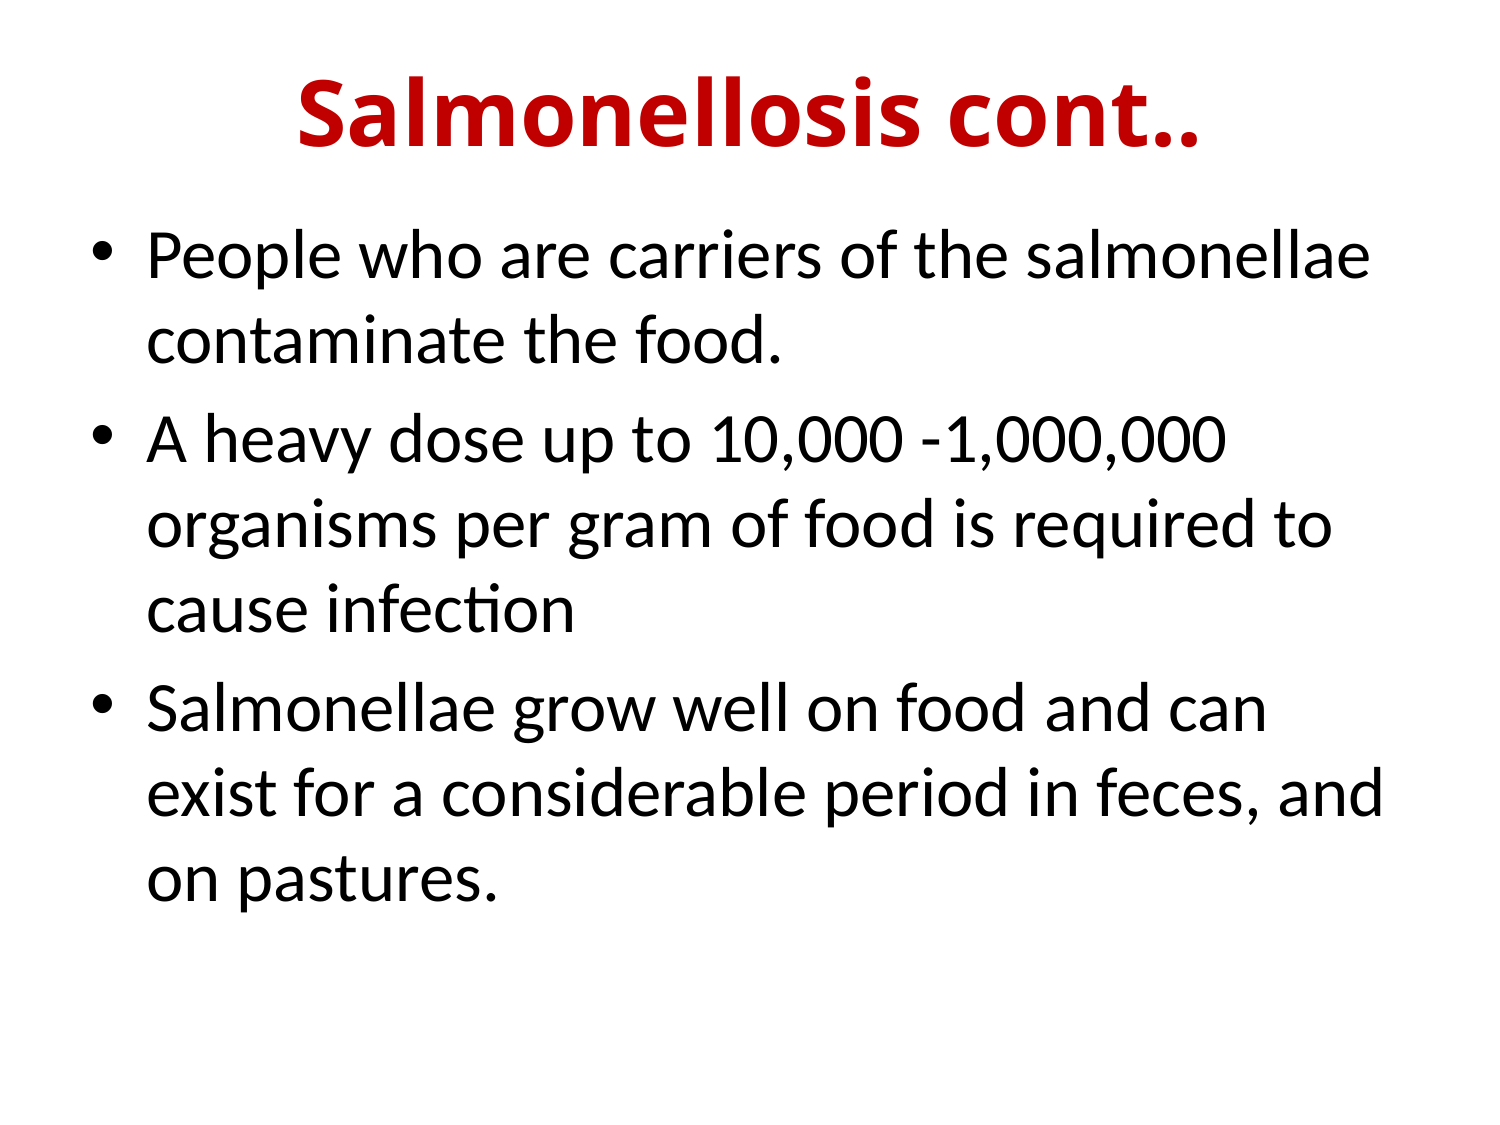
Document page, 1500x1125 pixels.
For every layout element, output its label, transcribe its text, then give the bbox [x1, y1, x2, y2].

list People who are carriers of the salmonellae contaminate the food. A heavy dose up to 10,000 -1,000,000 organisms per gram of food is required to cause infection Salmonellae grow well on food and can exist for a considerable period in feces, and on pastures. [74, 199, 1426, 1006]
title Salmonellosis cont.. [74, 44, 1426, 176]
